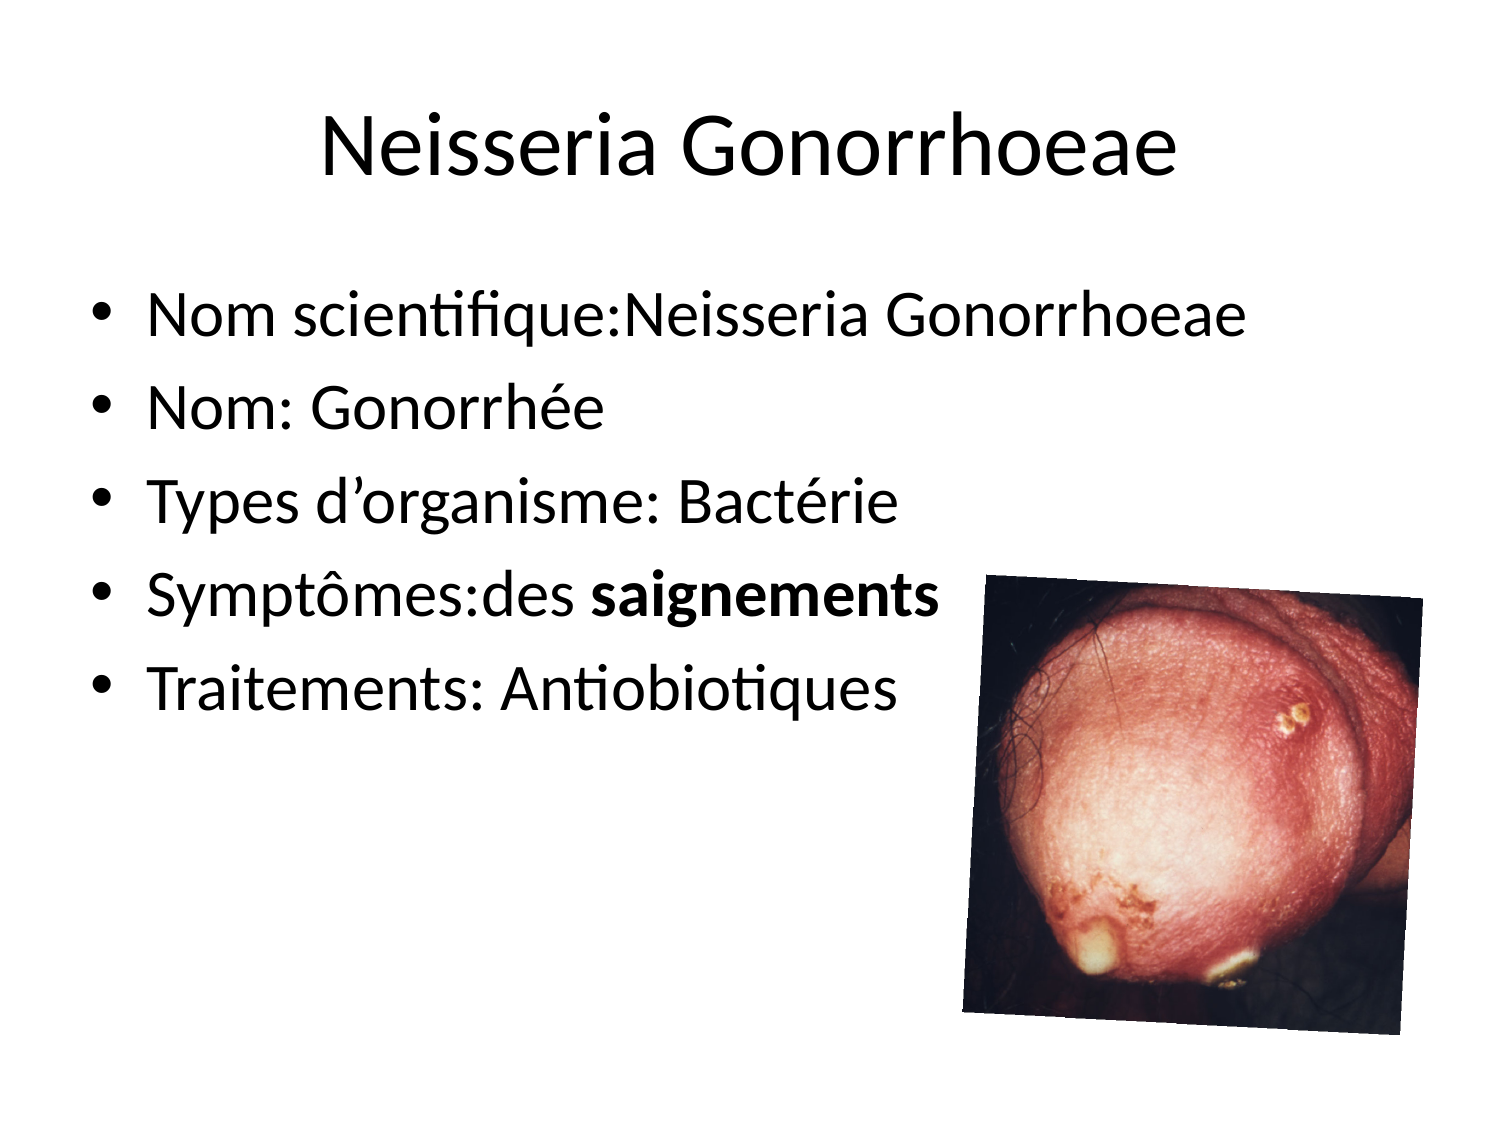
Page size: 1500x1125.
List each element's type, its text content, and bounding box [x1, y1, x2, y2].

list Nom scientifique:Neisseria Gonorrhoeae Nom: Gonorrhée Types d’organisme: Bactérie Symptômes:des saignements Traitements: Antiobiotiques [75, 262, 1425, 1005]
picture [963, 574, 1423, 1035]
title Neisseria Gonorrhoeae [75, 45, 1425, 233]
